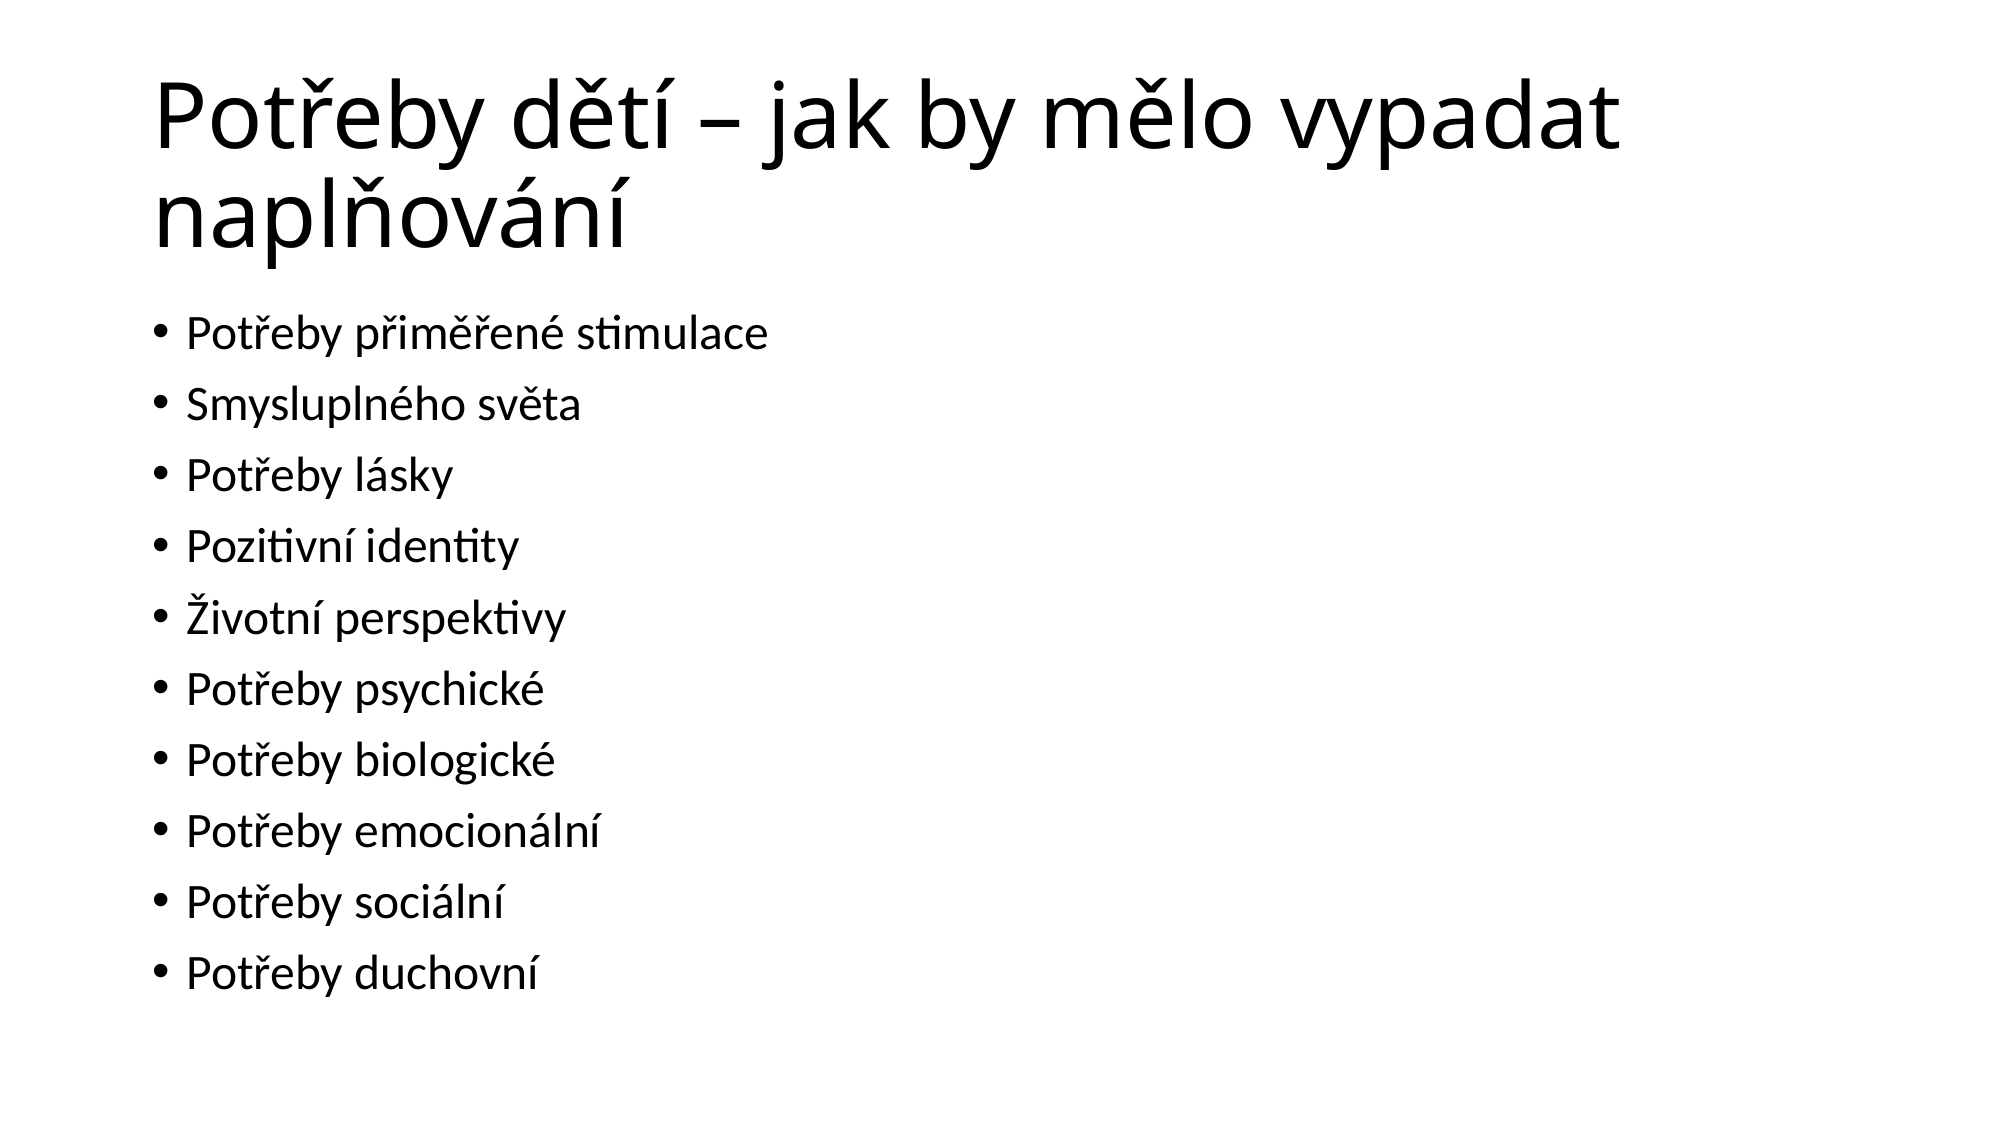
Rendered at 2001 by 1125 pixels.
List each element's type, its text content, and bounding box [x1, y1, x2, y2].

list Potřeby přiměřené stimulace Smysluplného světa Potřeby lásky Pozitivní identity Životní perspektivy Potřeby psychické Potřeby biologické Potřeby emocionální Potřeby sociální Potřeby duchovní [137, 299, 1863, 1014]
title Potřeby dětí – jak by mělo vypadat naplňování [137, 59, 1863, 278]
